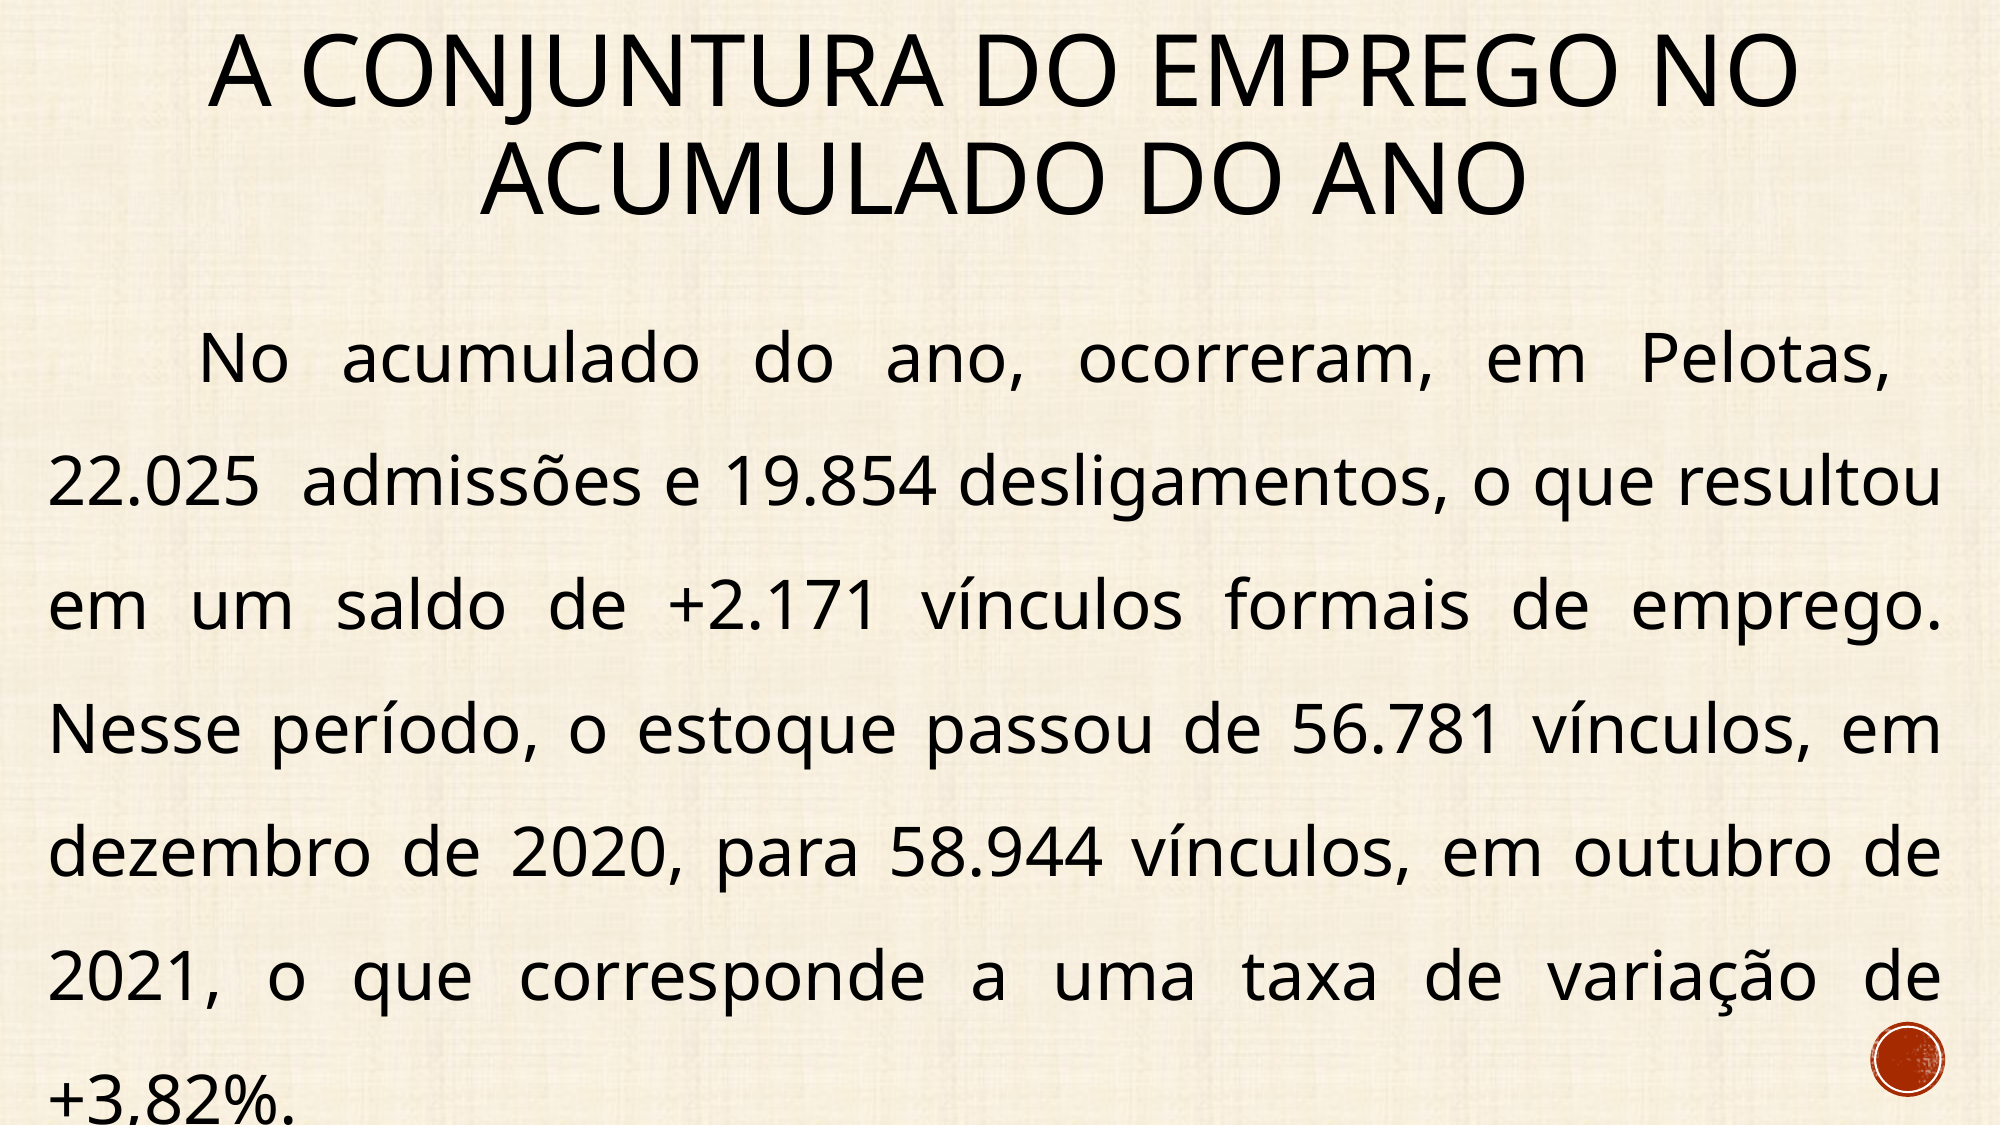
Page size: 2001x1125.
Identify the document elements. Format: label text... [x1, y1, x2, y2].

title A conjuntura do emprego no acumulado do ano [42, 30, 1971, 227]
list No acumulado do ano, ocorreram, em Pelotas, 22.025 admissões e 19.854 desligamentos, o que resultou em um saldo de +2.171 vínculos formais de emprego. Nesse período, o estoque passou de 56.781 vínculos, em dezembro de 2020, para 58.944 vínculos, em outubro de 2021, o que corresponde a uma taxa de variação de +3,82%. [32, 264, 1960, 1069]
